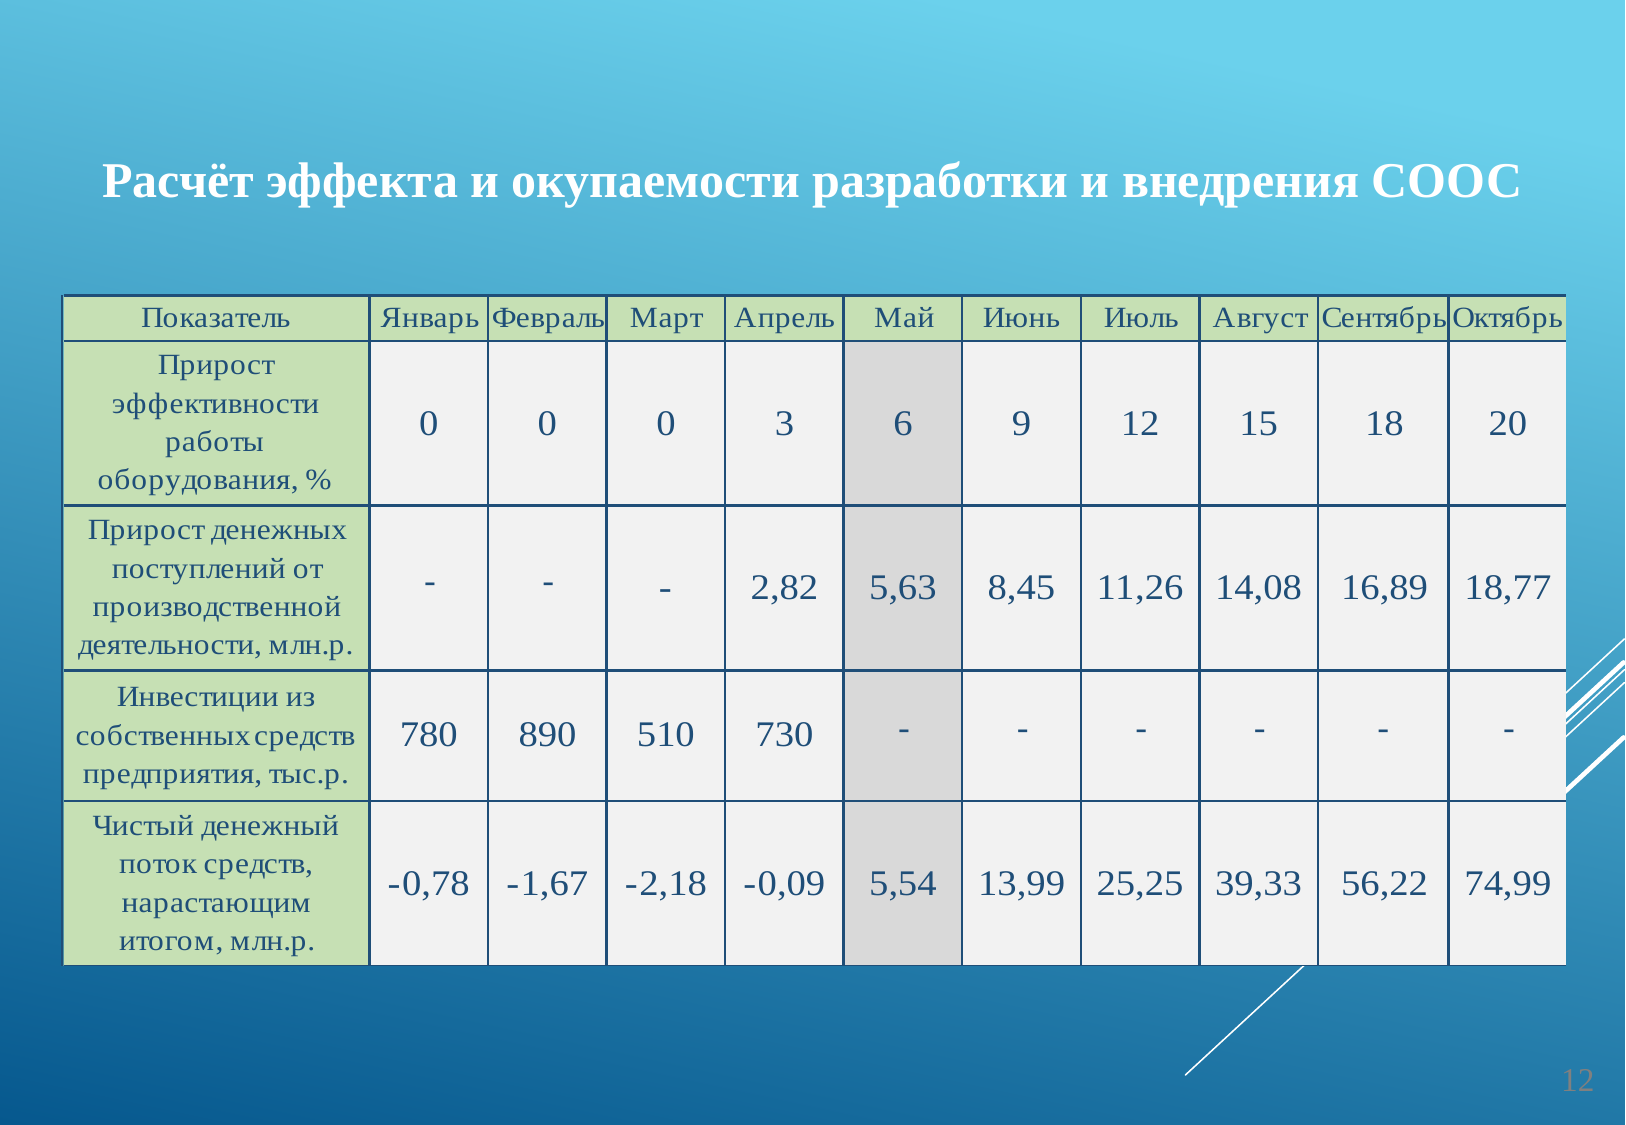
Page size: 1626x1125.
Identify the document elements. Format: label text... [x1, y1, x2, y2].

slide_number 11 [1403, 1045, 1610, 1106]
text_box Расчёт эффекта и окупаемости разработки и внедрения СООС [61, 109, 1564, 215]
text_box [60, 294, 1569, 968]
